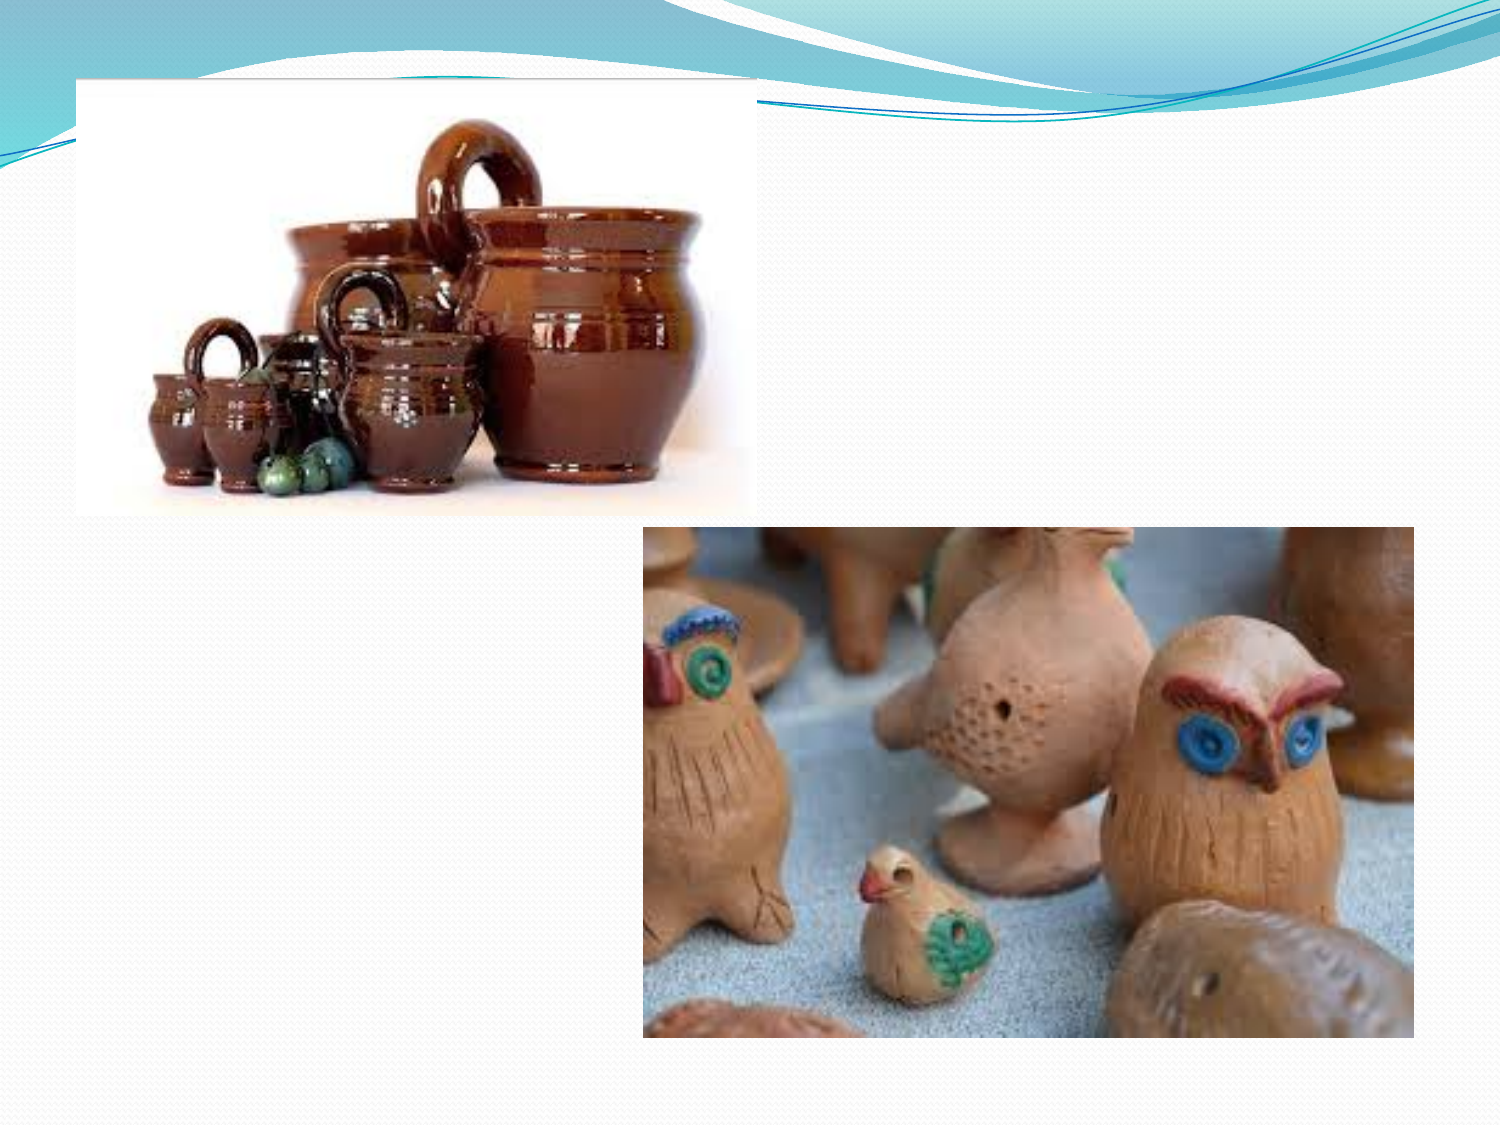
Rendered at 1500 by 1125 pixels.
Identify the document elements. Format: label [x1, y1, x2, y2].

picture [76, 77, 757, 516]
picture [643, 526, 1414, 1038]
